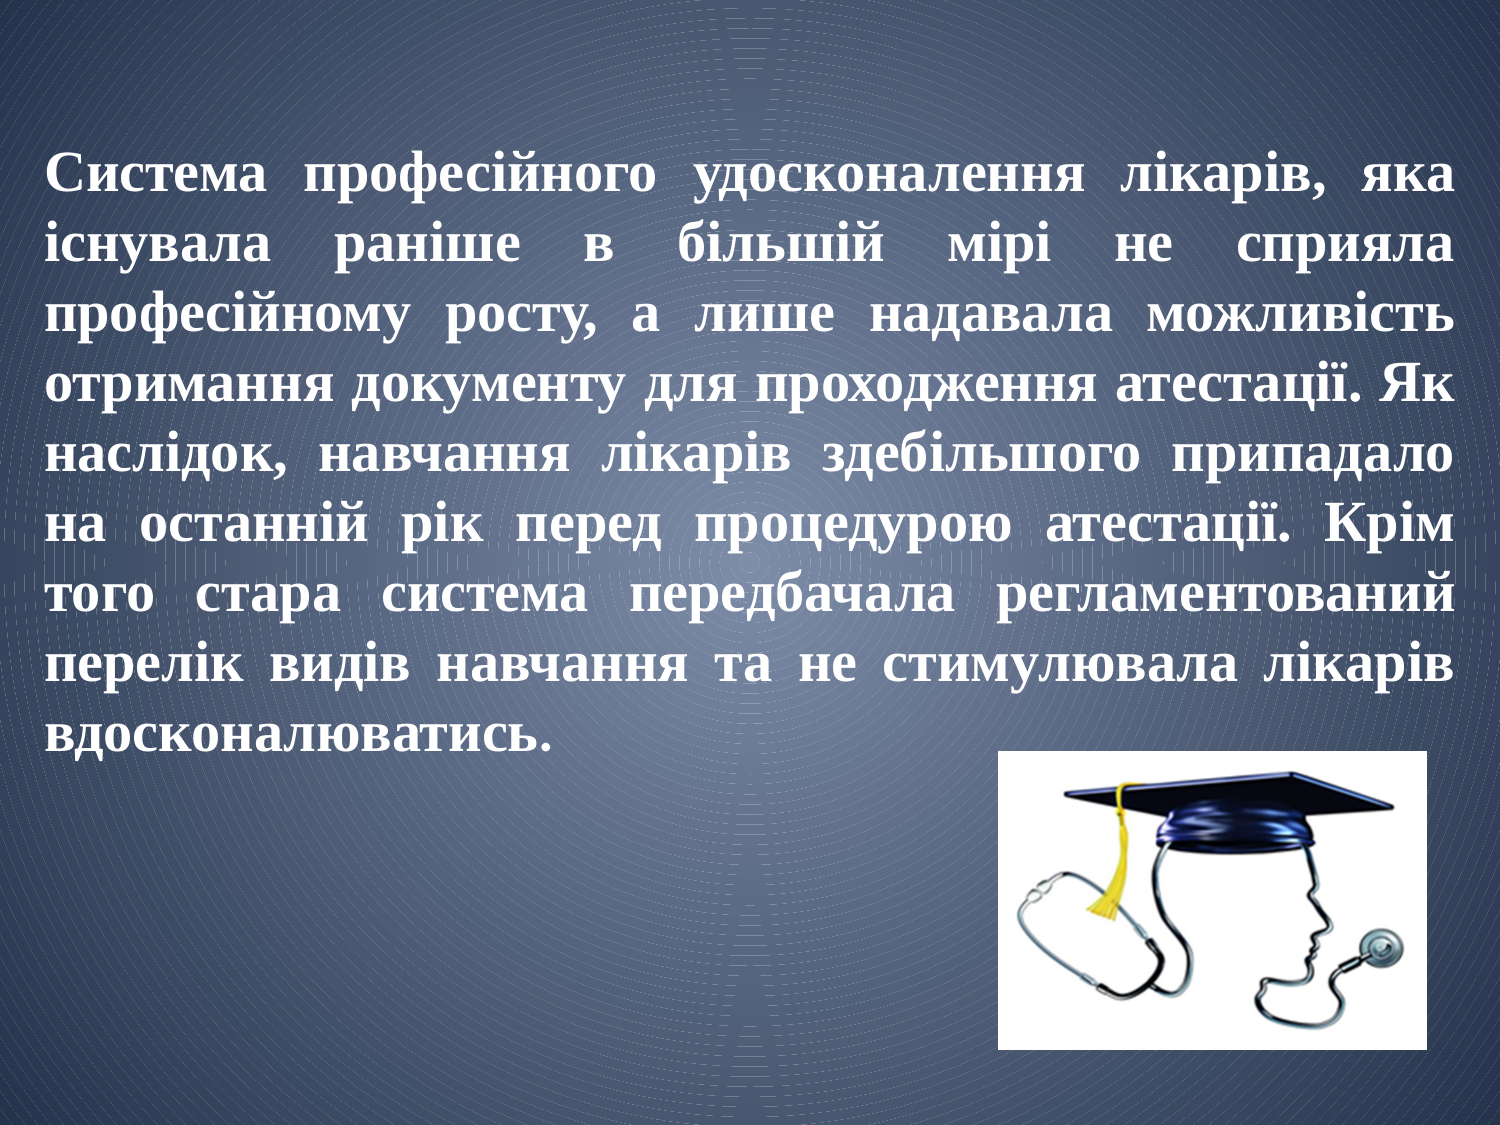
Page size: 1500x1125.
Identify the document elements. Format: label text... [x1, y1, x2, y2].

text_box Система професійного удосконалення лікарів, яка існувала раніше в більшій мірі не сприяла професійному росту, а лише надавала можливість отримання документу для проходження атестації. Як наслідок, навчання лікарів здебільшого припадало на останній рік перед процедурою атестації. Крім того стара система передбачала регламентований перелік видів навчання та не стимулювала лікарів вдосконалюватись. [29, 125, 1471, 770]
picture [997, 751, 1427, 1050]
